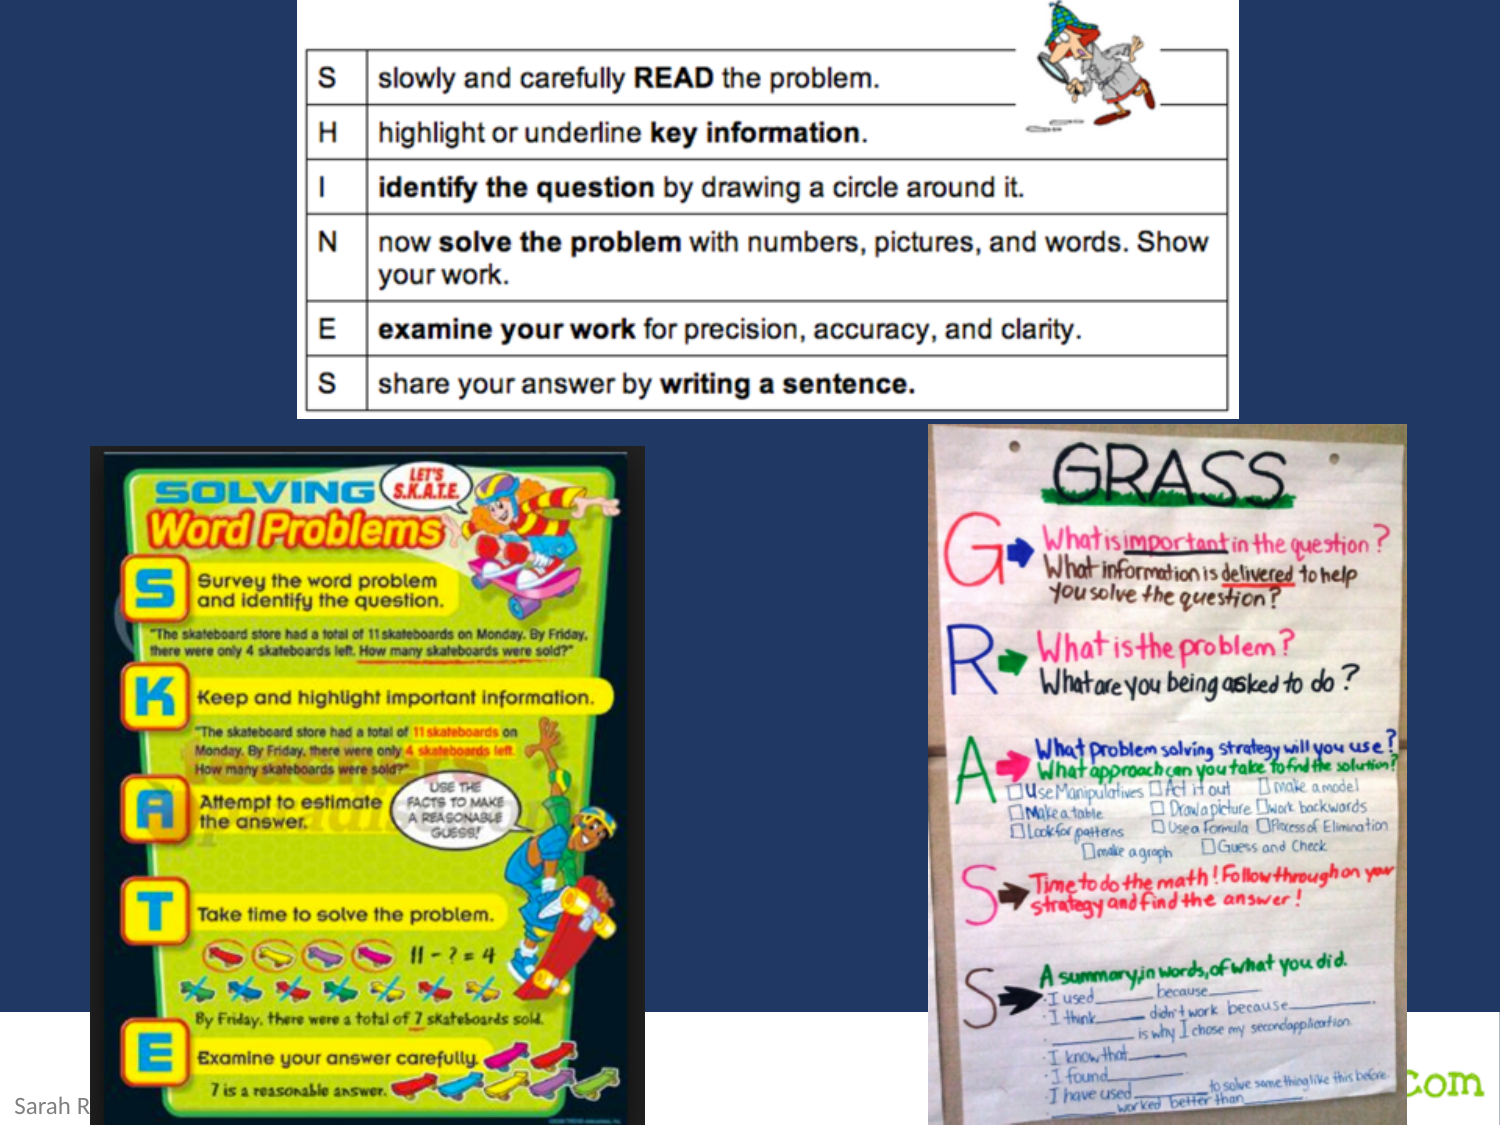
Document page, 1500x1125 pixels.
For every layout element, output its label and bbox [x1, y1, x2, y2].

picture [90, 446, 645, 1125]
picture [297, 0, 1239, 419]
picture [928, 424, 1499, 1125]
